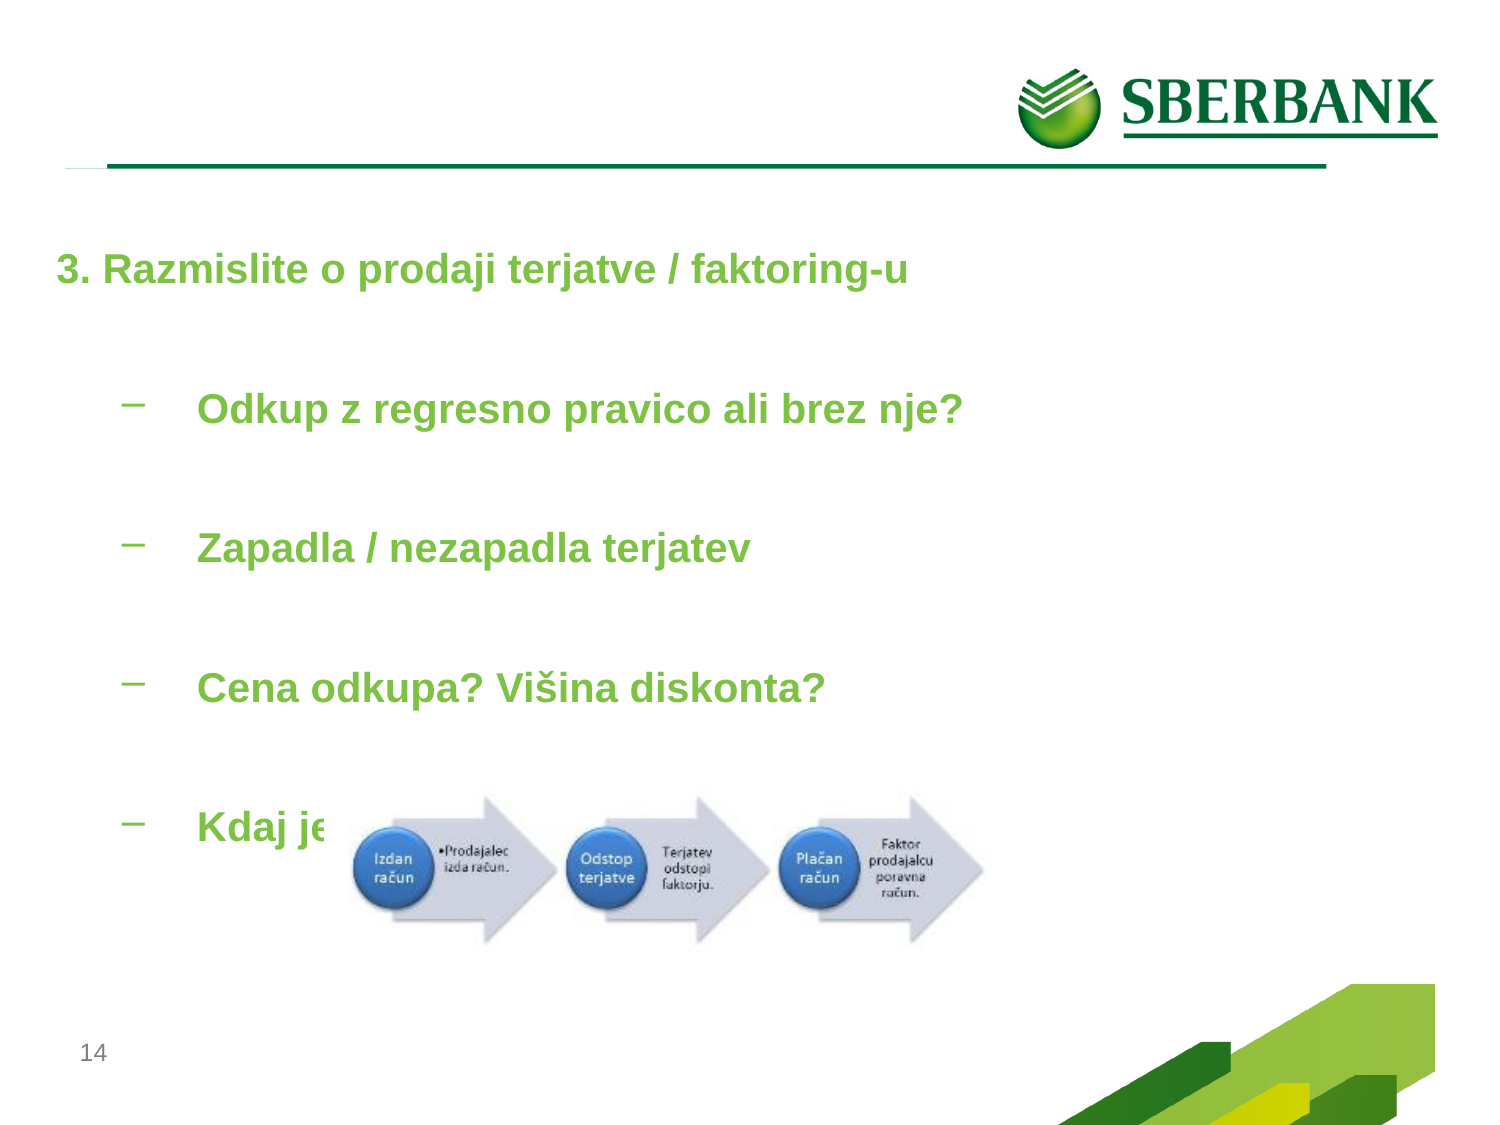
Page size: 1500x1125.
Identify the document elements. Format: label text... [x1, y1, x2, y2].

picture [1014, 62, 1442, 152]
picture [1057, 1000, 1436, 1125]
list 3. Razmislite o prodaji terjatve / faktoring-u Odkup z regresno pravico ali brez nje? Zapadla / nezapadla terjatev Cena odkupa? Višina diskonta? Kdaj je pravi čas za prodajo terjatve? [41, 184, 1483, 1000]
slide_number 14 [64, 1032, 172, 1111]
picture [324, 751, 1025, 993]
